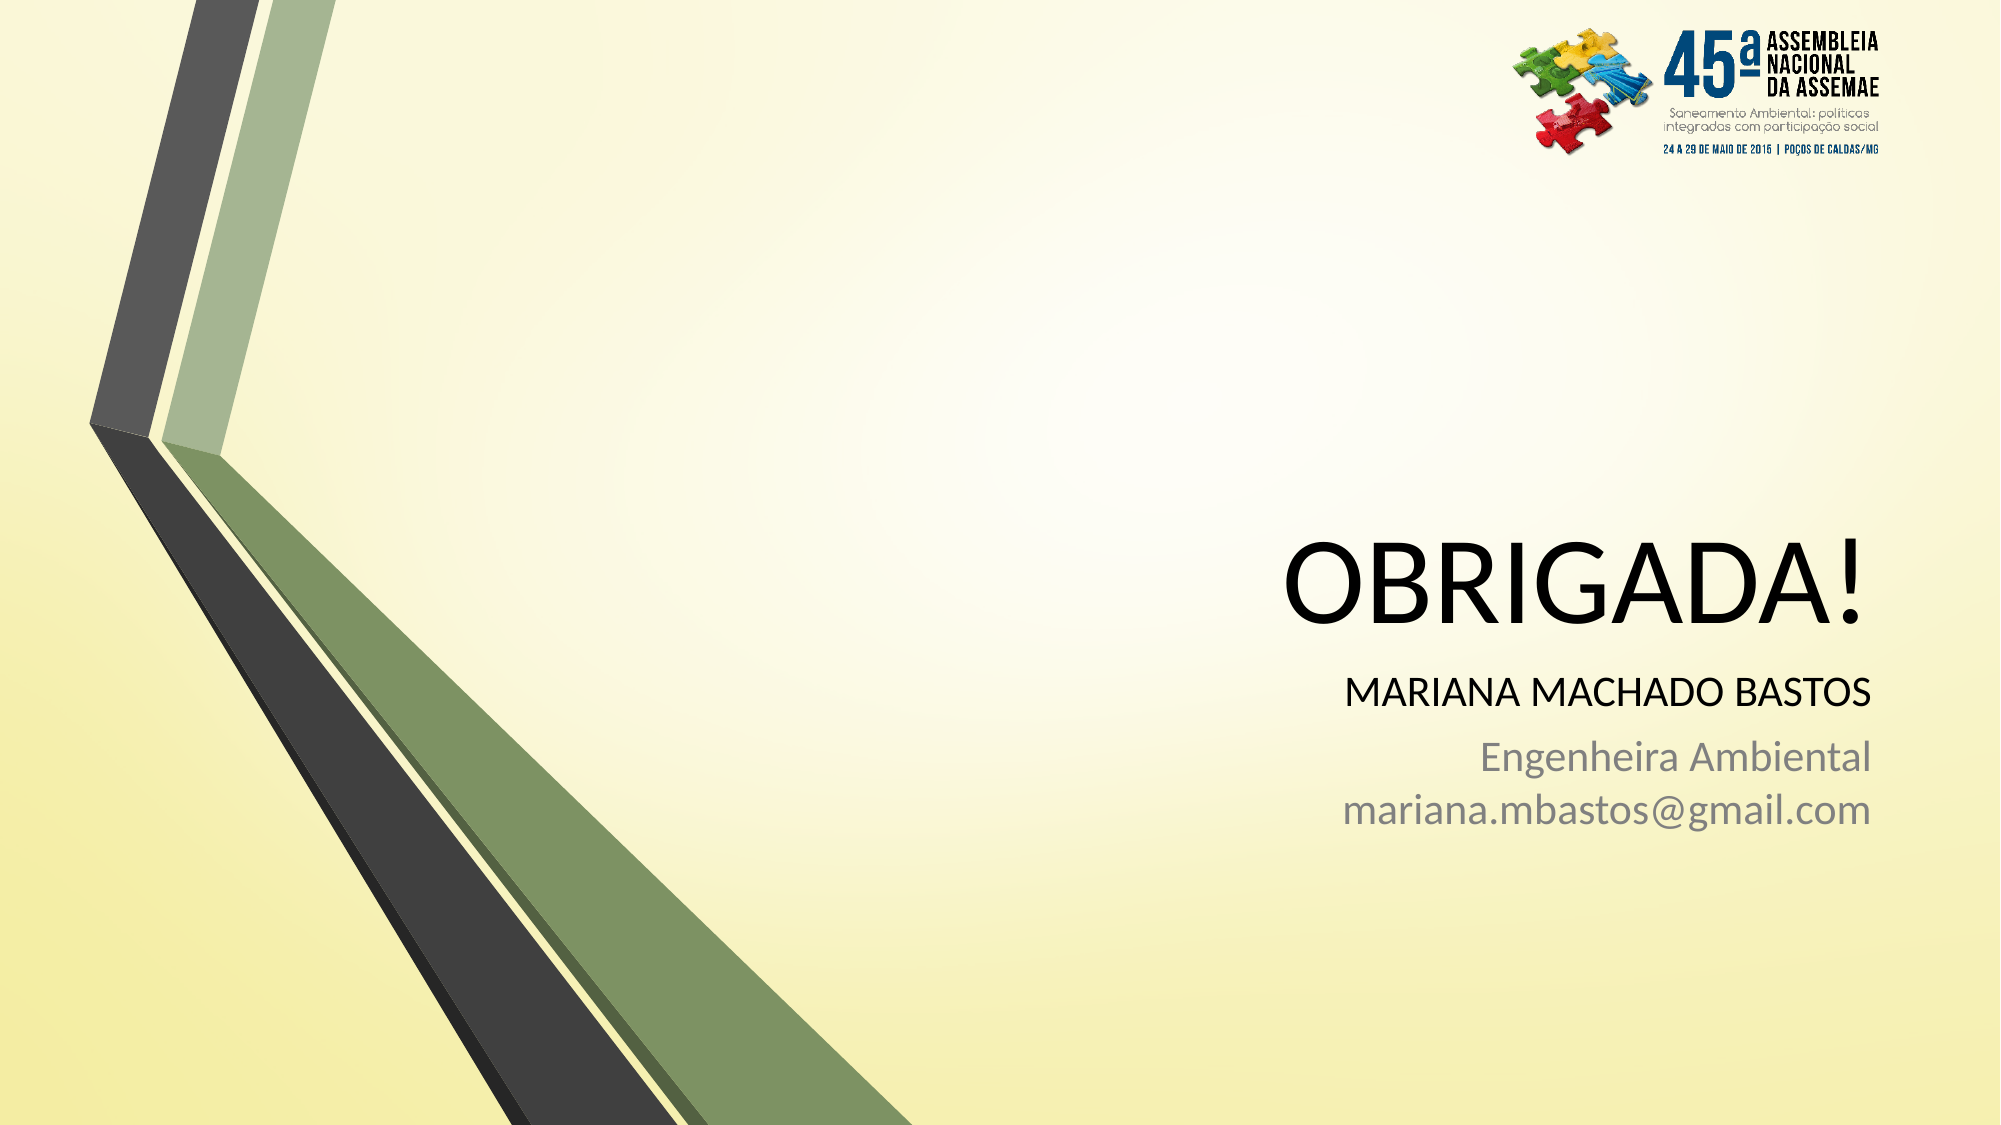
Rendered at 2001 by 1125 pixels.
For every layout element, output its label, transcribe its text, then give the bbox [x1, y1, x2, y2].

subtitle MARIANA MACHADO BASTOS Engenheira Ambiental mariana.mbastos@gmail.com [740, 655, 1887, 884]
picture [1498, 4, 1916, 186]
title OBRIGADA! [480, 226, 1887, 656]
